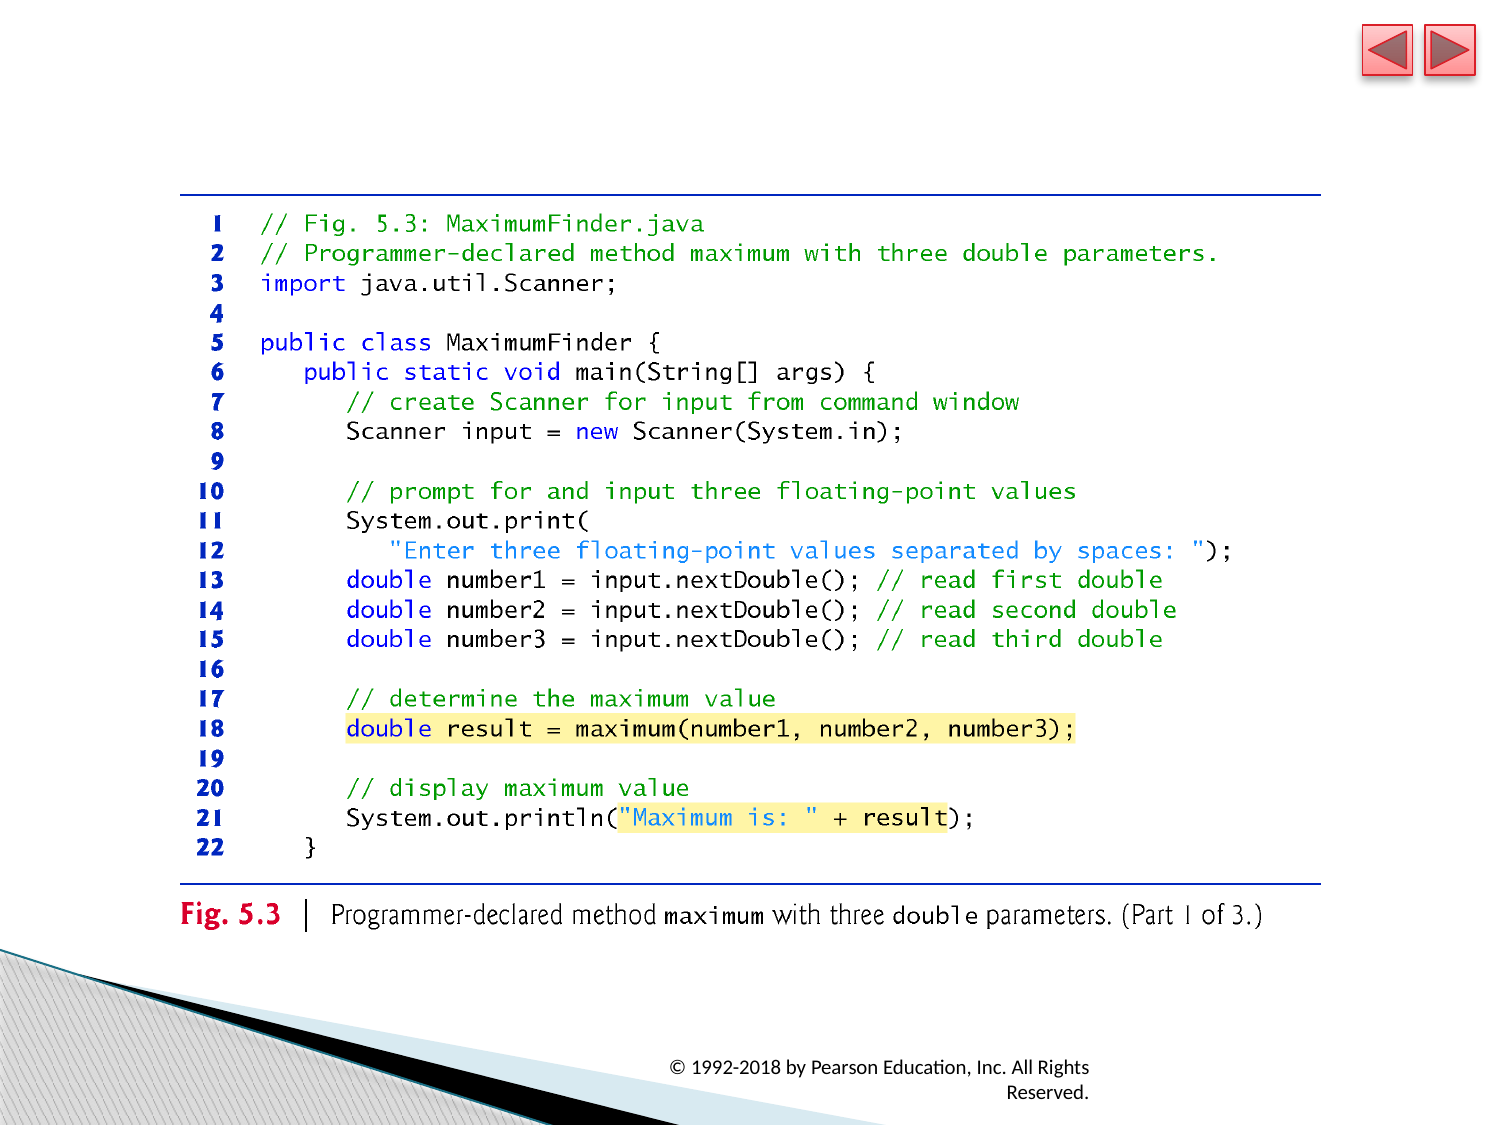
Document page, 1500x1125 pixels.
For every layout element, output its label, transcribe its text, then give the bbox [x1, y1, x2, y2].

picture [126, 140, 1374, 985]
footer © 1992-2018 by Pearson Education, Inc. All Rights Reserved. [650, 1051, 1105, 1112]
